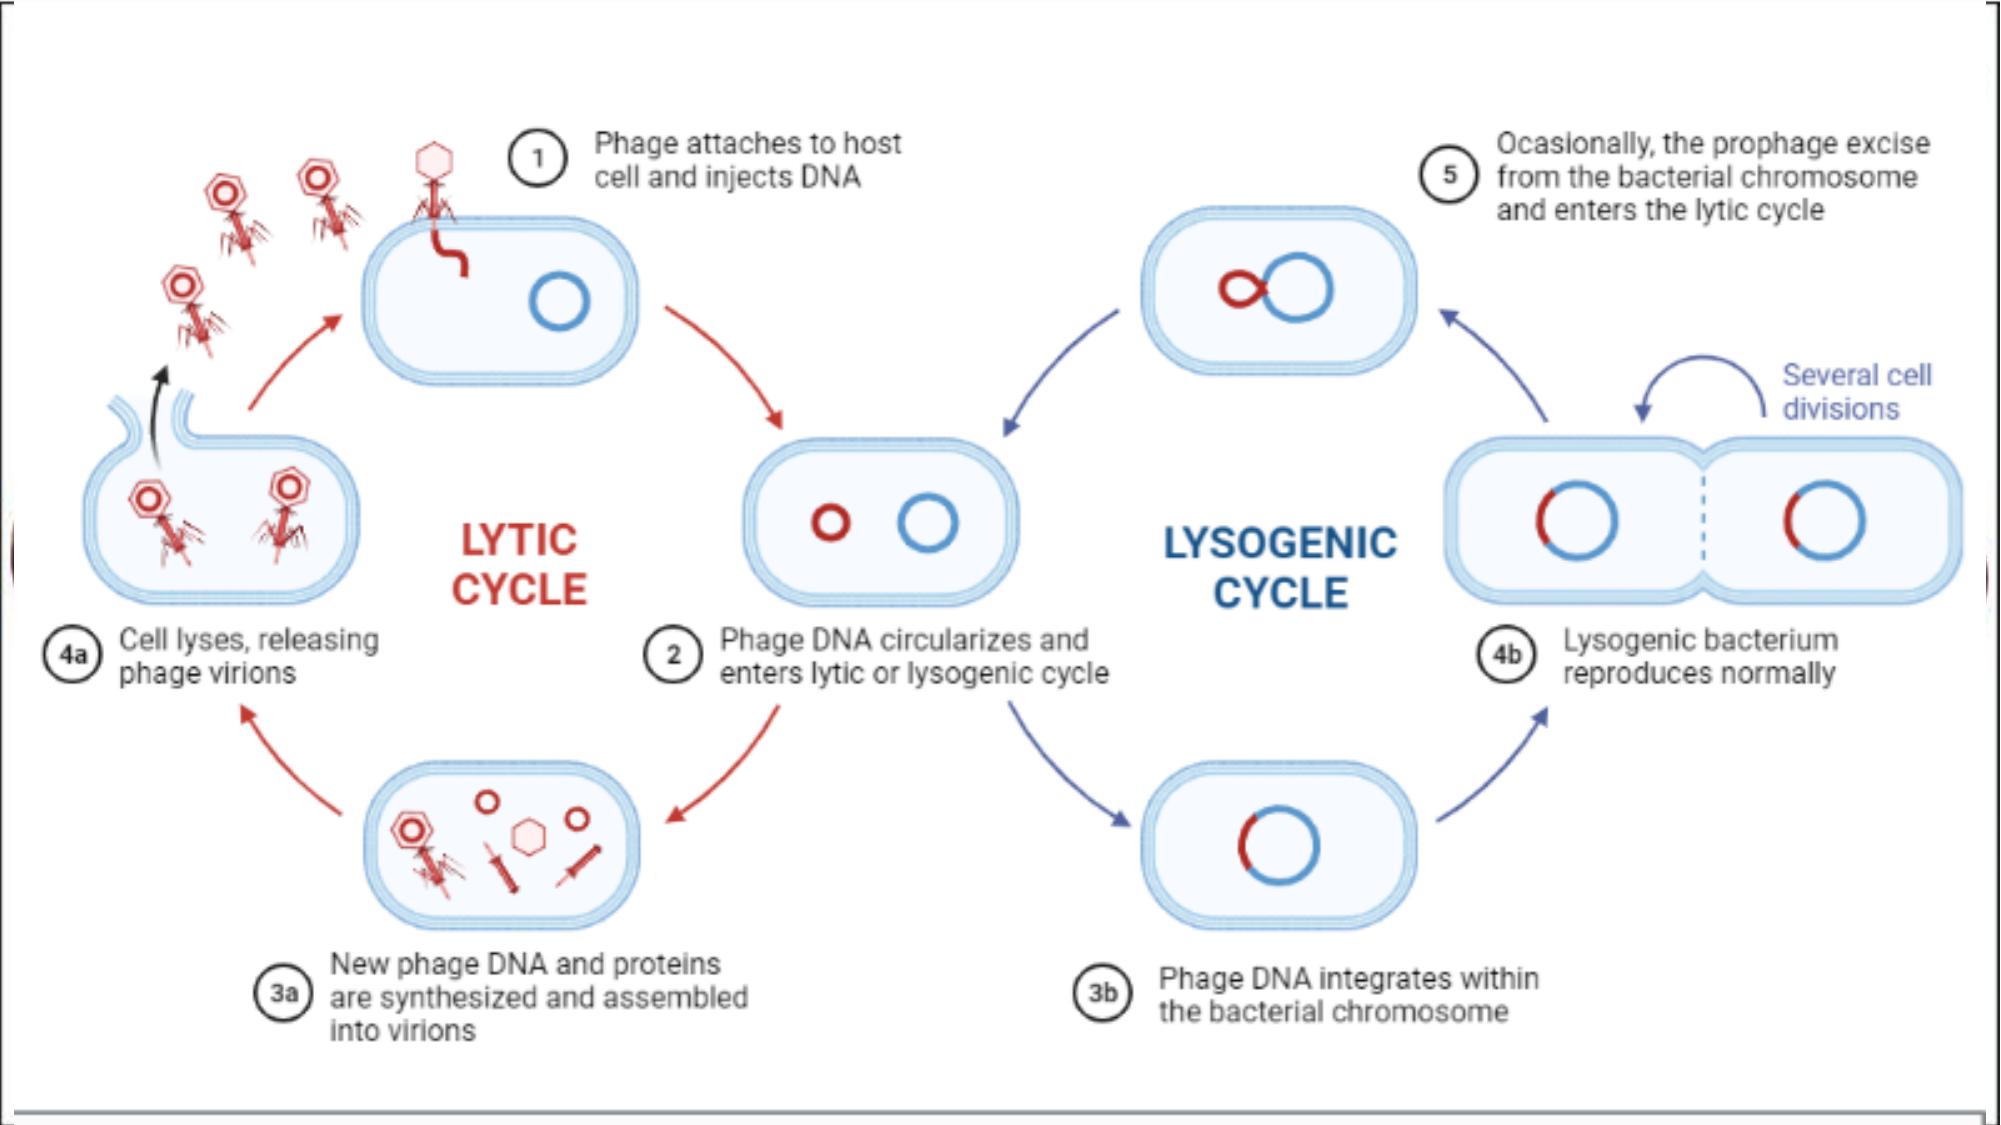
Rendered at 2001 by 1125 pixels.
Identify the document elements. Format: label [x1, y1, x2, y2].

list [0, 0, 14, 1125]
list [1986, 0, 2000, 1125]
picture [14, 0, 1986, 1125]
